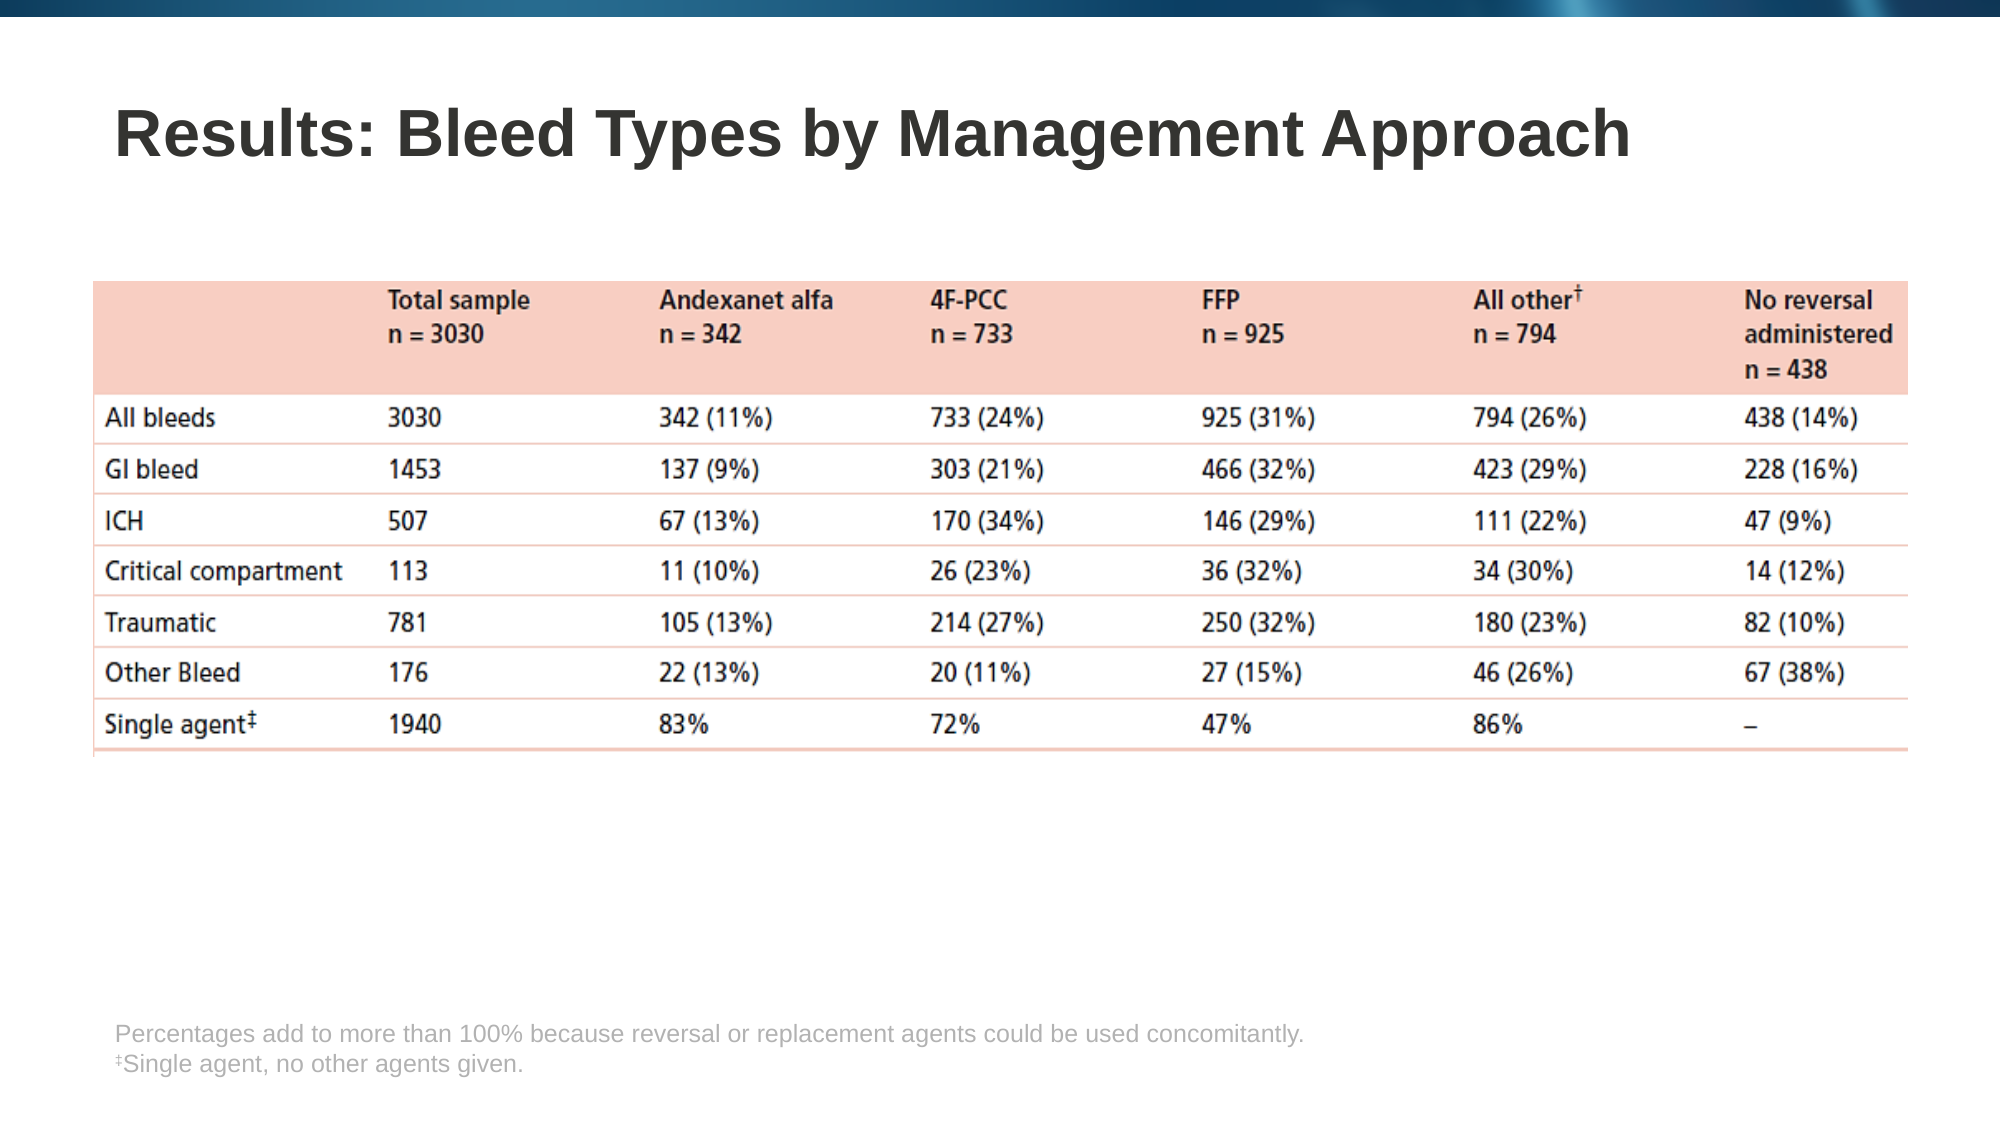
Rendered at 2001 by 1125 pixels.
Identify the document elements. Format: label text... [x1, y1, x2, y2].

picture [0, 0, 2000, 17]
picture [93, 281, 1908, 757]
footer Percentages add to more than 100% because reversal or replacement agents could be used concomitantly. ‡Single agent, no other agents given. [99, 1042, 1863, 1116]
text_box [93, 281, 1907, 755]
title Results: Bleed Types by Management Approach [99, 32, 1863, 228]
